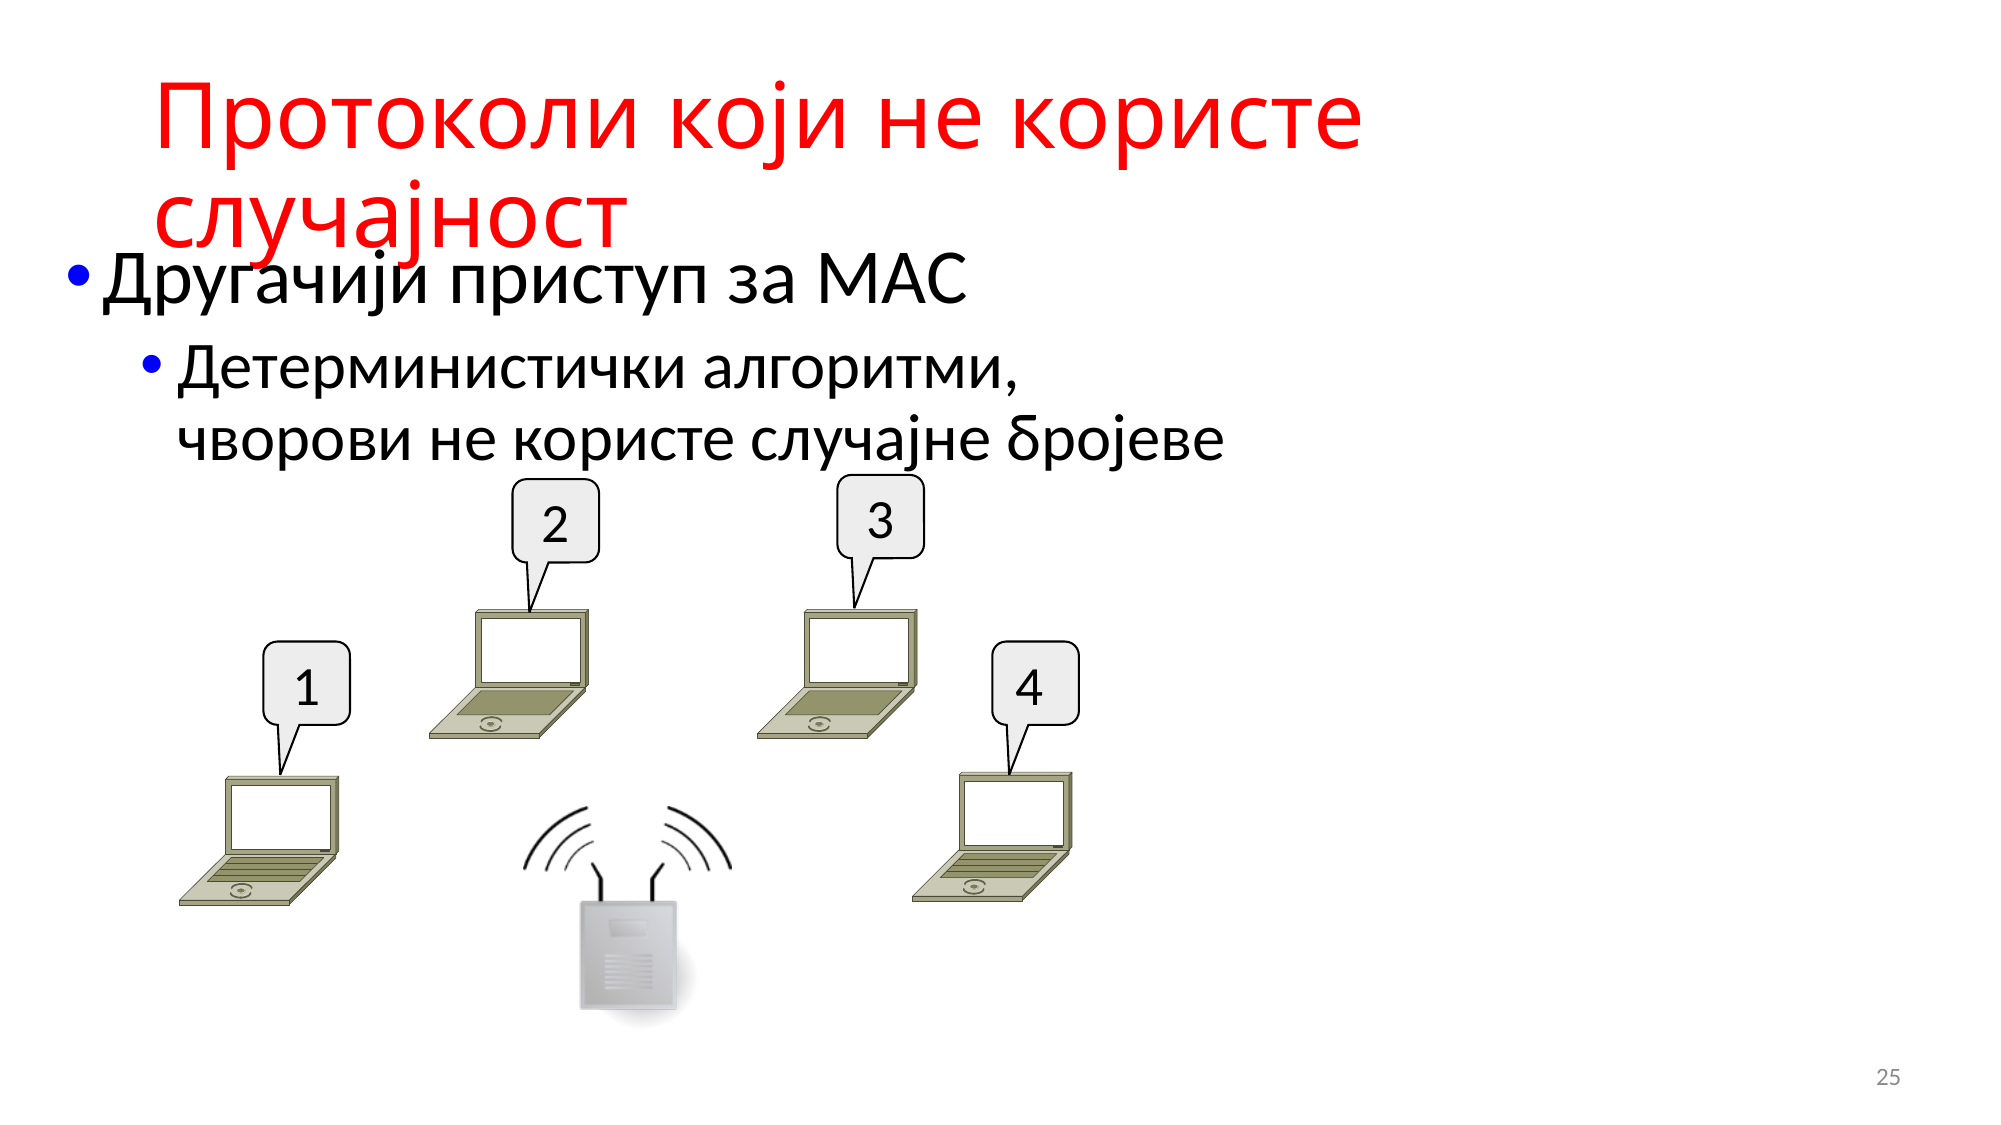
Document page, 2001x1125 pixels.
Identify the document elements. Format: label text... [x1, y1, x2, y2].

text_box 3 [836, 473, 926, 608]
text_box 4 [1074, 643, 1080, 723]
title Протоколи који не користе случајност [137, 59, 1863, 278]
list Другачији приступ за MAC Детерминистички алгоритми, чворови не користе случајне бројеве [50, 229, 1494, 1013]
text_box 2 [511, 478, 601, 608]
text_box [178, 608, 1074, 1030]
slide_number 25 [1449, 1045, 1917, 1106]
